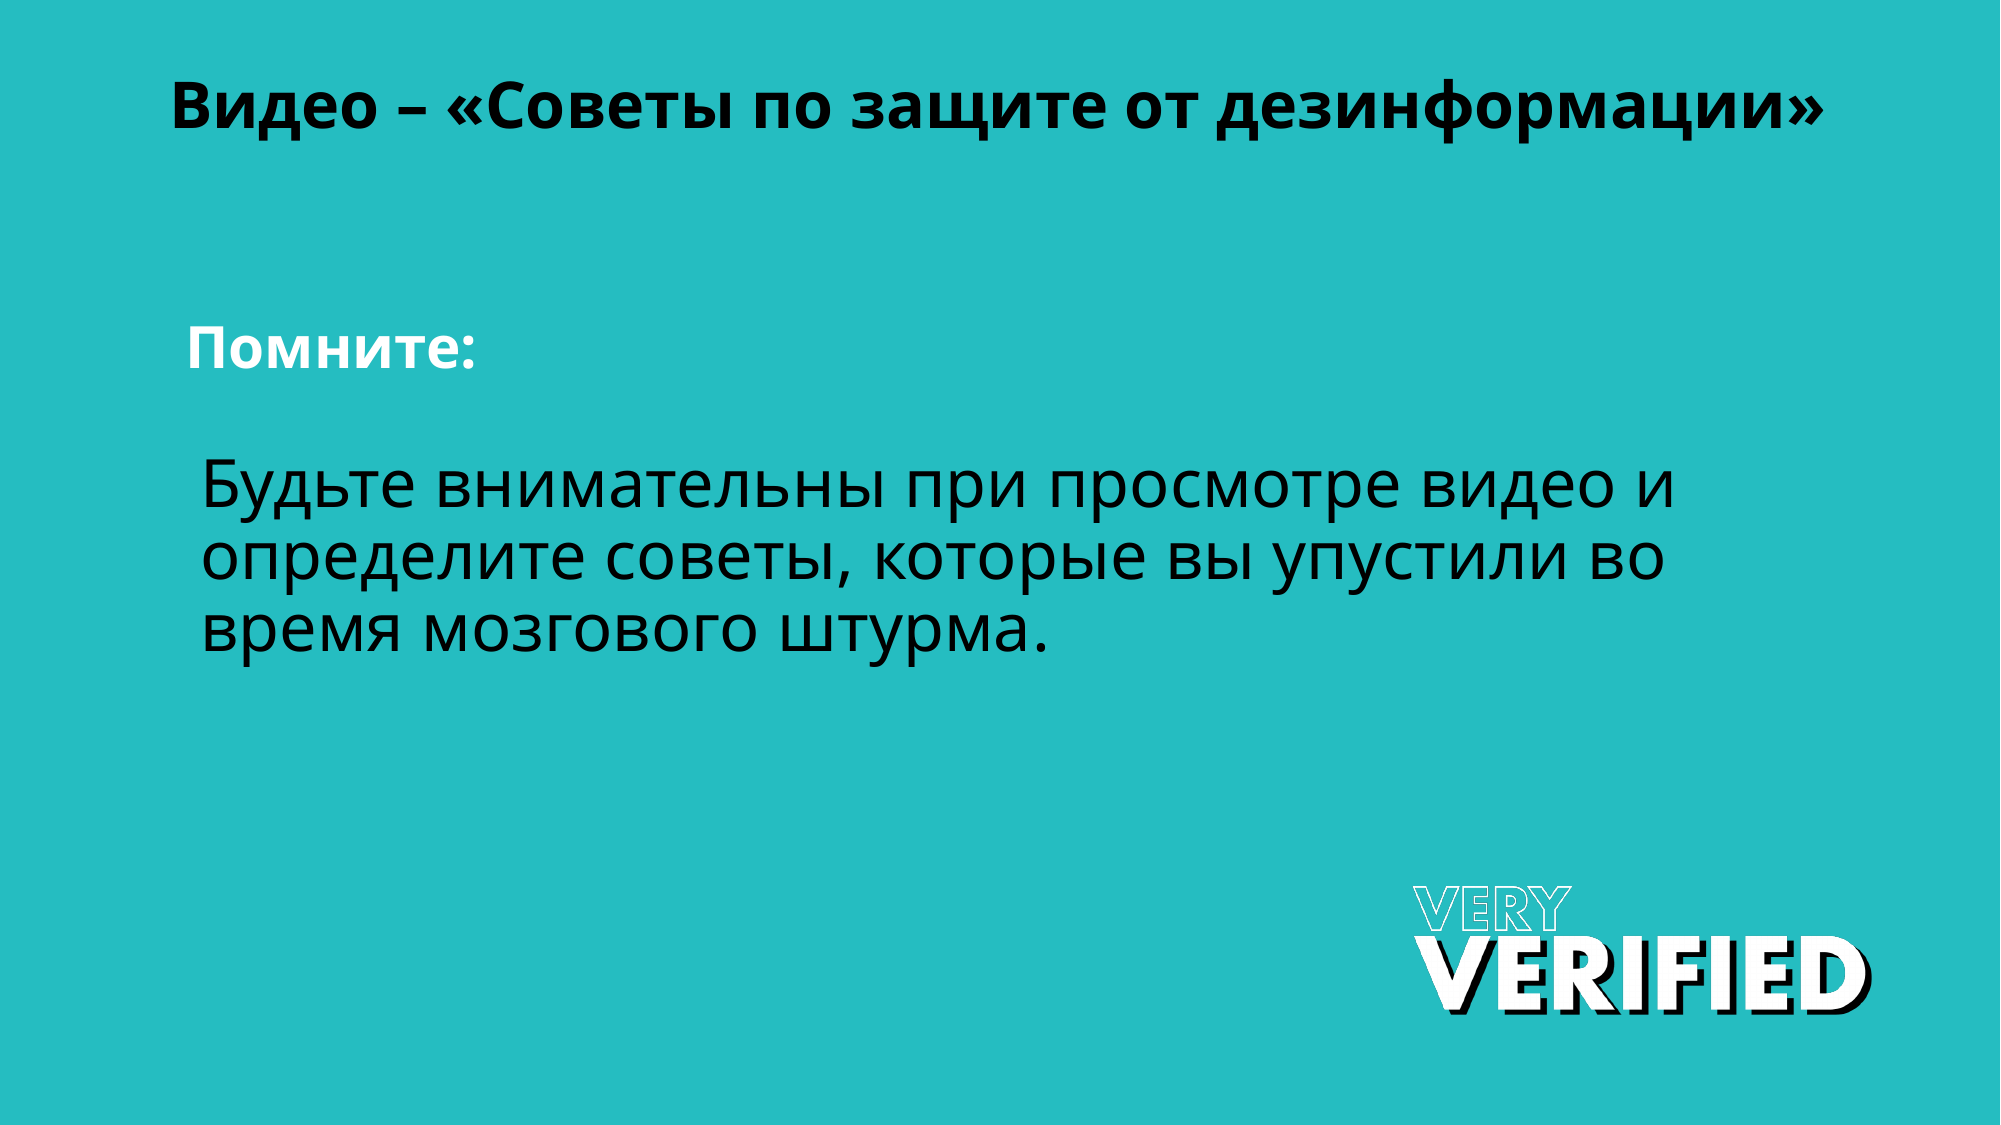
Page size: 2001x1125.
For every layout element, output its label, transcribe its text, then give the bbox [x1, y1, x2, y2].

text_box Будьте внимательны при просмотре видео и определите советы, которые вы упустили во время мозгового штурма. [185, 442, 1706, 577]
text_box Помните: [170, 300, 576, 400]
title Видео – «Советы по защите от дезинформации» [154, 54, 1872, 272]
picture [1355, 850, 1905, 1050]
